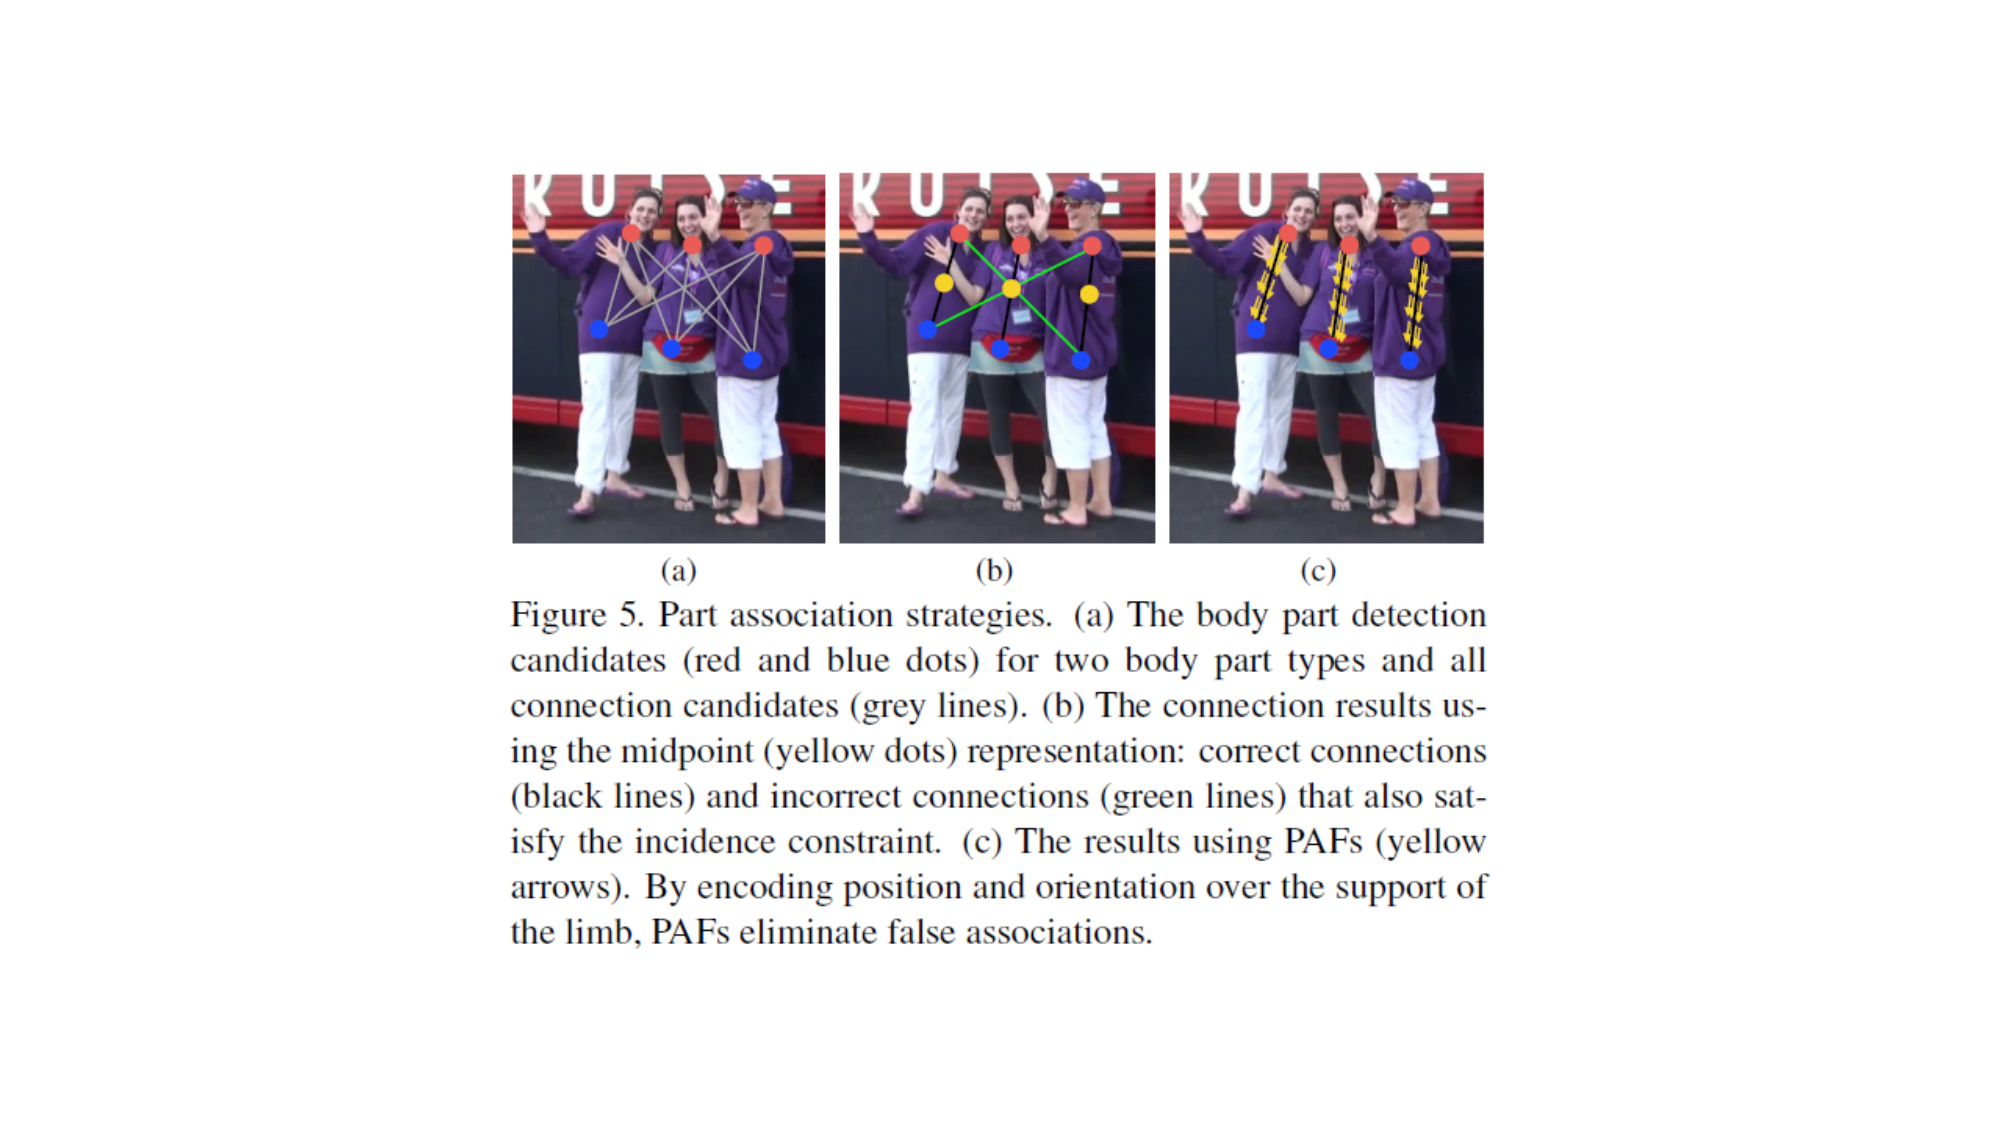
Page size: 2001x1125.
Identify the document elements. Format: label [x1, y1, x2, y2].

picture [494, 167, 1506, 958]
